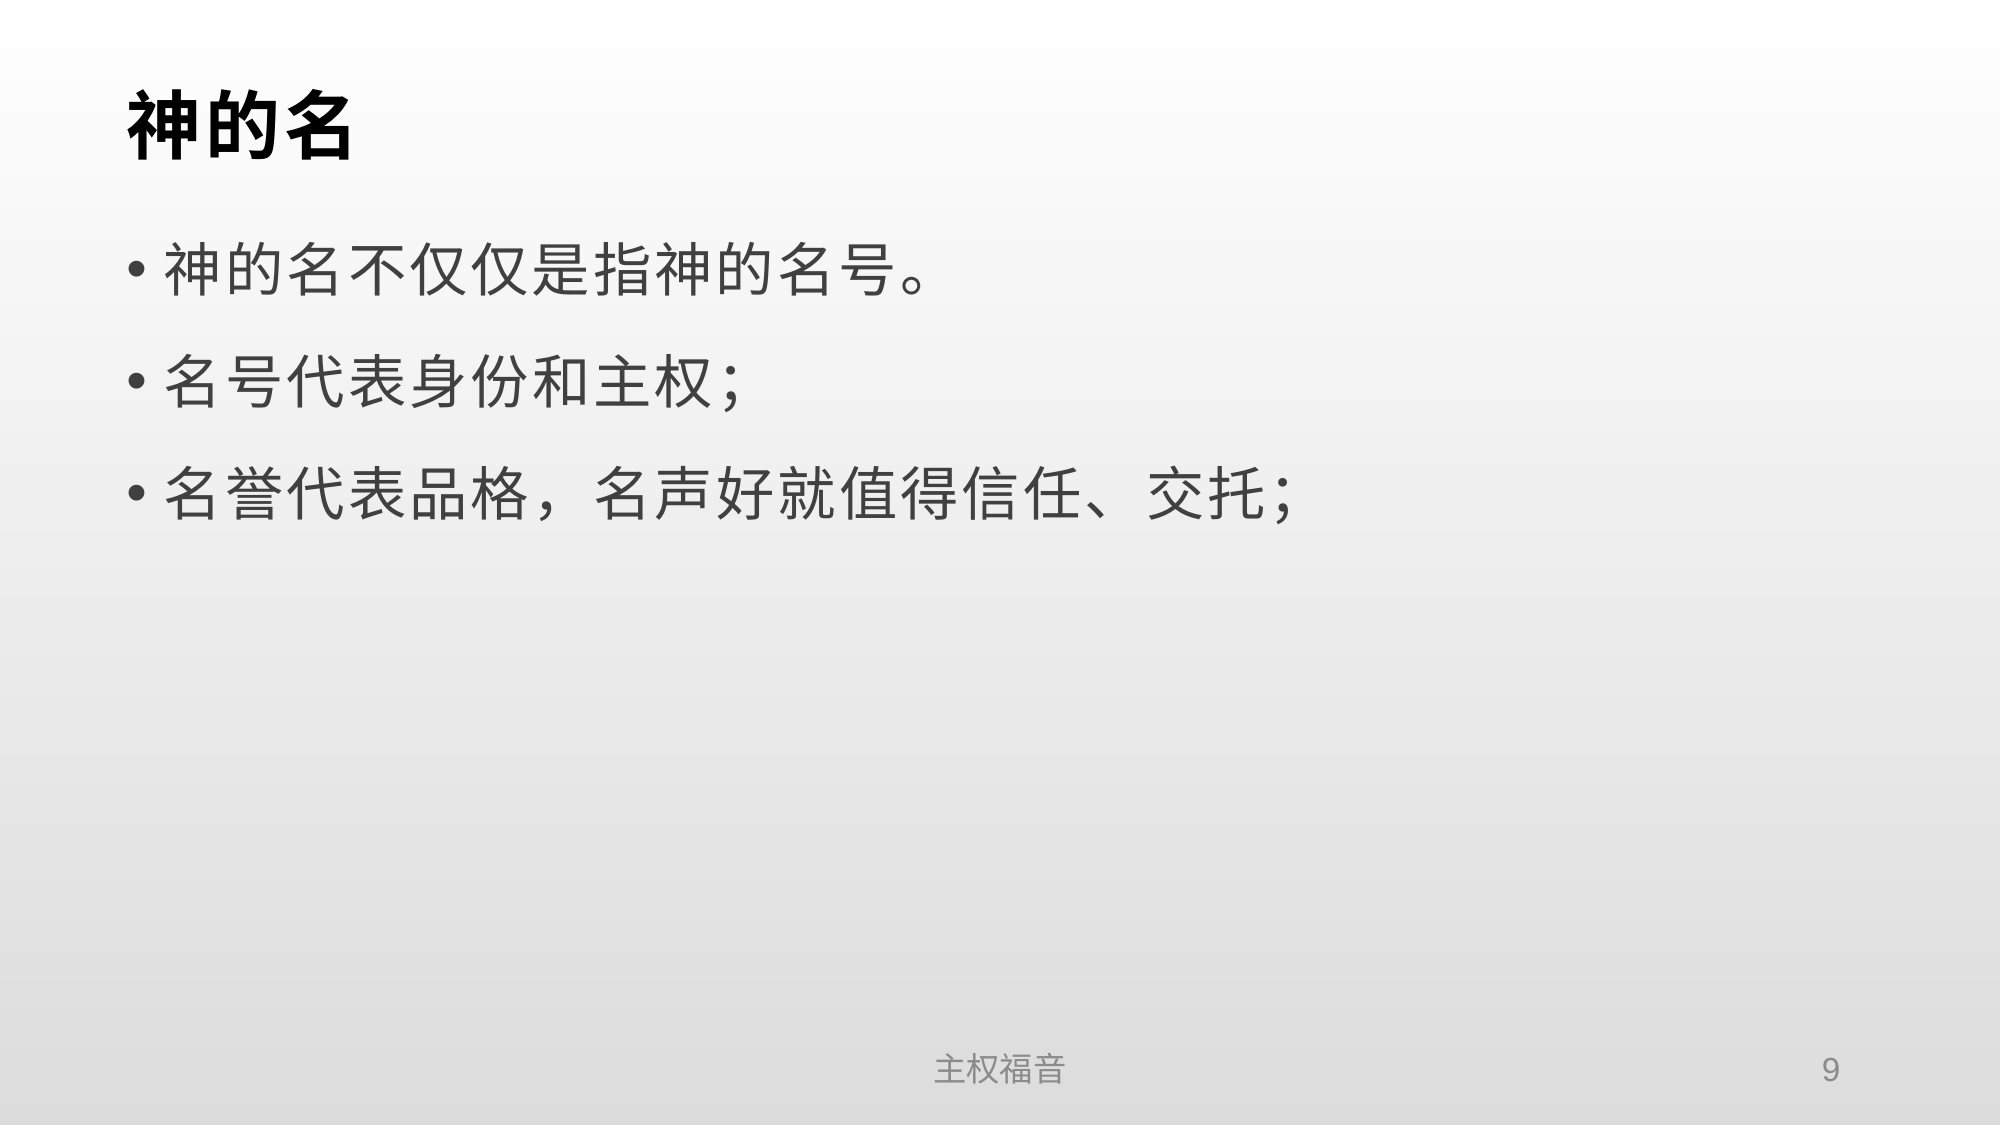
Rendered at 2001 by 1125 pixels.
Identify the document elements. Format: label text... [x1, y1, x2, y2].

title 神的名 [109, 70, 1891, 178]
list 神的名不仅仅是指神的名号。 名号代表身份和主权； 名誉代表品格，名声好就值得信任、交托； [109, 212, 1891, 1040]
footer 主权福音 [675, 1041, 1325, 1094]
slide_number 9 [1412, 1041, 1856, 1094]
